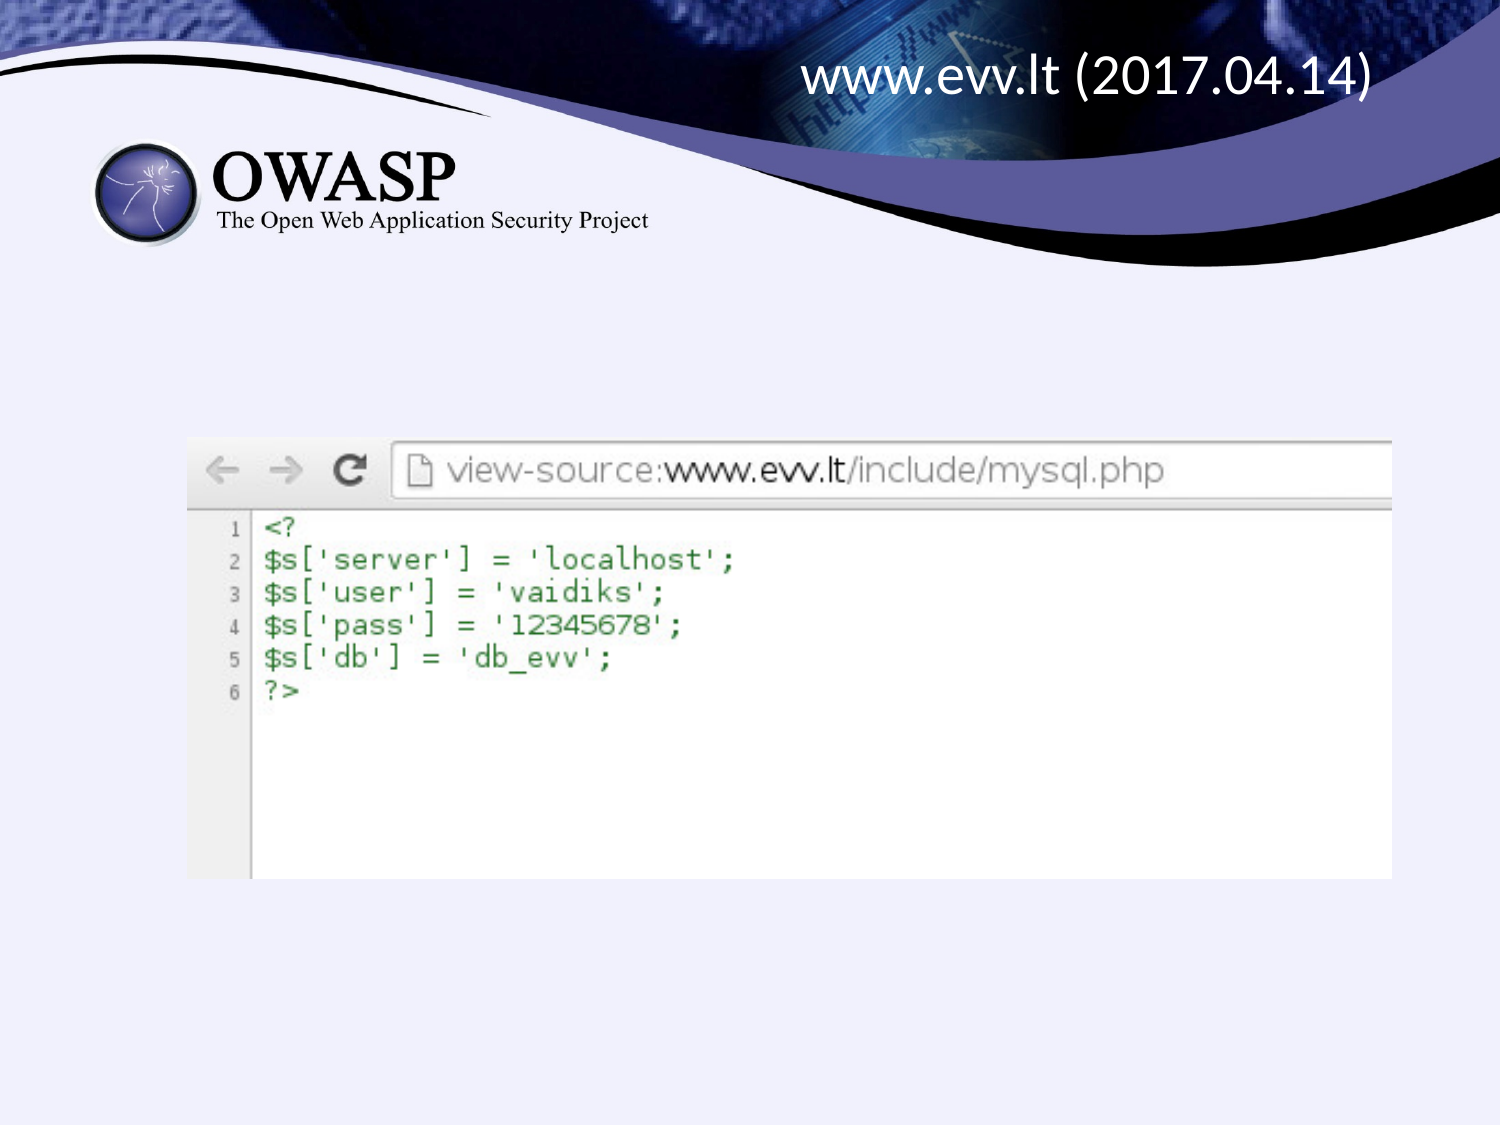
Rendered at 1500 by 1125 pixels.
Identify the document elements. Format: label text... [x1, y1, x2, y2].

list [187, 437, 1392, 879]
picture [0, 0, 1500, 1125]
title www.evv.lt (2017.04.14) [699, 12, 1475, 130]
